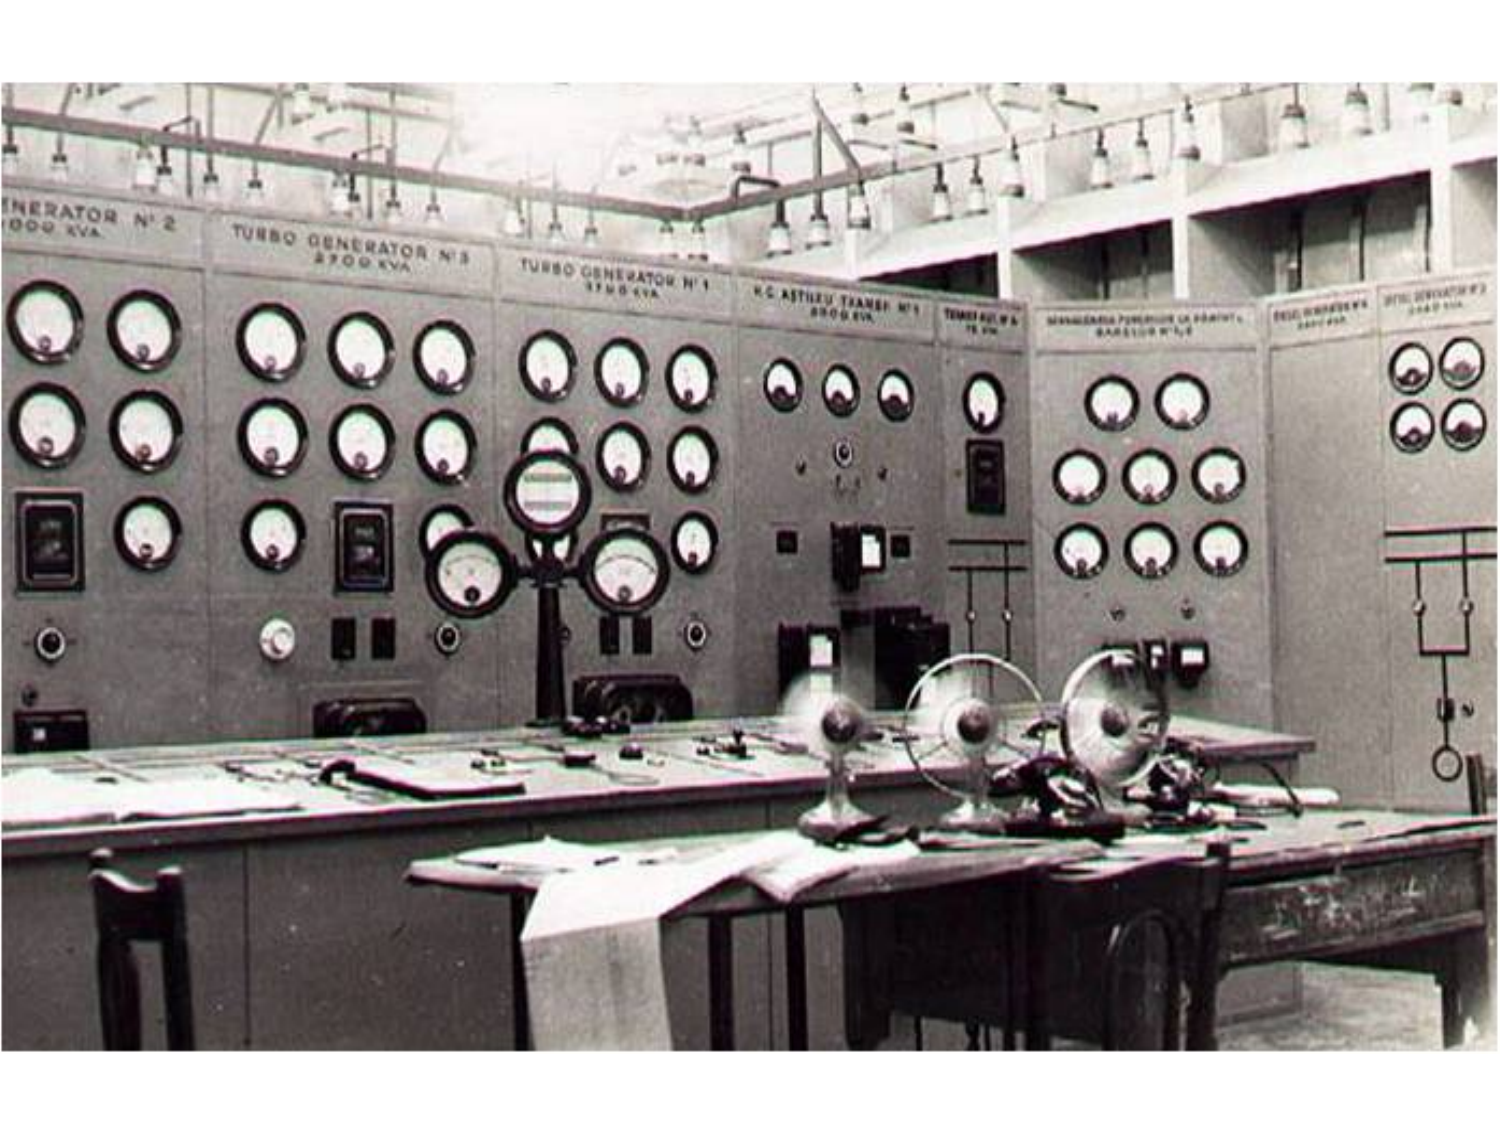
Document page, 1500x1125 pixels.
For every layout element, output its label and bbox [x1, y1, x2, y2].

picture [0, 81, 1500, 1054]
